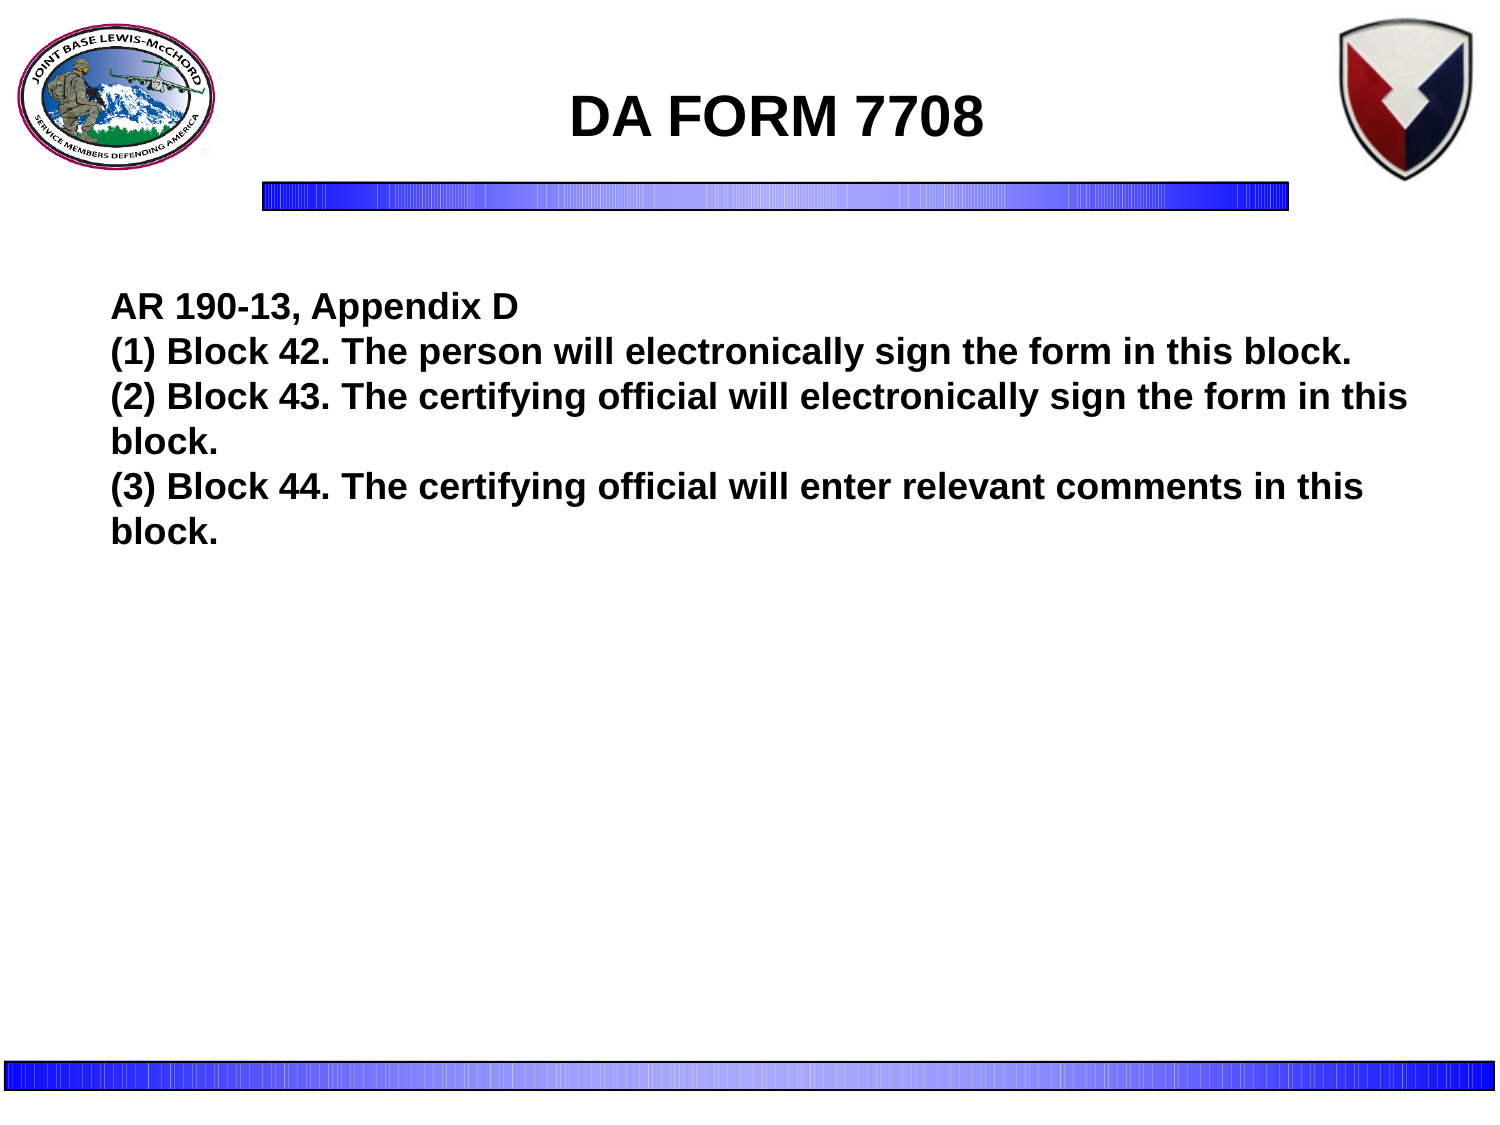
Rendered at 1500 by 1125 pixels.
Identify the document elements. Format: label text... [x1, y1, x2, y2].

picture [9, 17, 220, 175]
title DA FORM 7708 [266, 50, 1288, 176]
text_box AR 190-13, Appendix D (1) Block 42. The person will electronically sign the form in this block. (2) Block 43. The certifying official will electronically sign the form in this block. (3) Block 44. The certifying official will enter relevant comments in this block. [95, 274, 1459, 560]
picture [1319, 12, 1494, 184]
